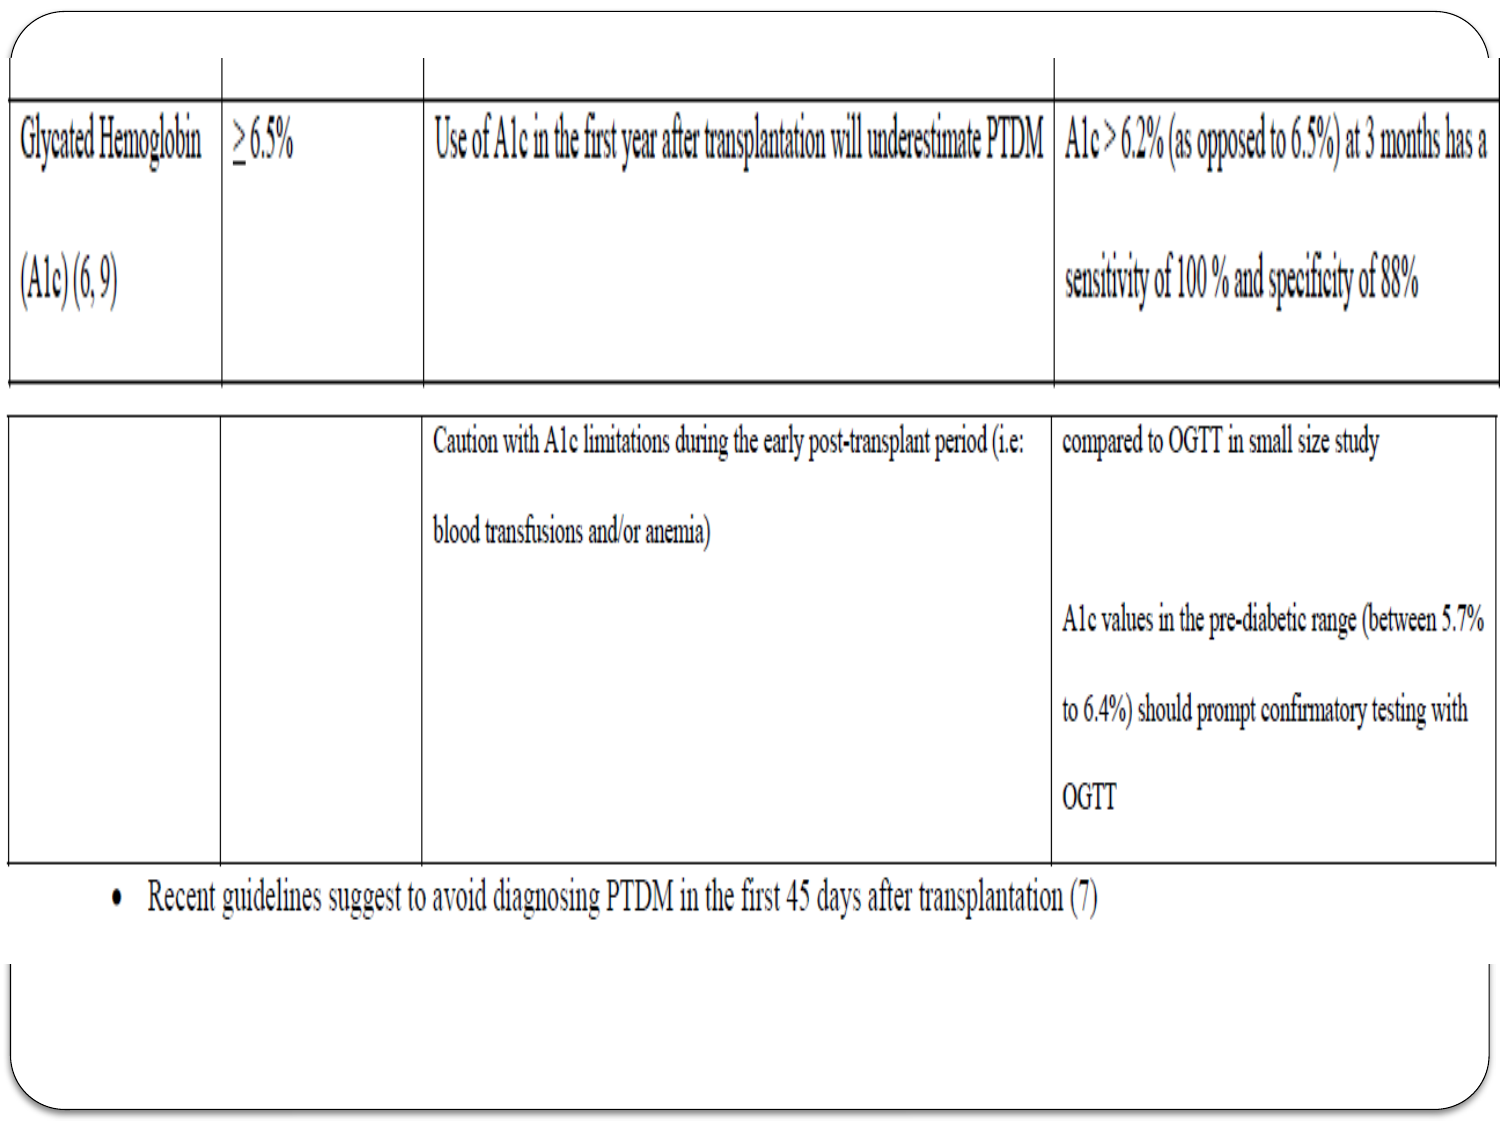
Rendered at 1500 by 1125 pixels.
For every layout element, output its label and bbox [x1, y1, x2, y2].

picture [0, 58, 1500, 965]
